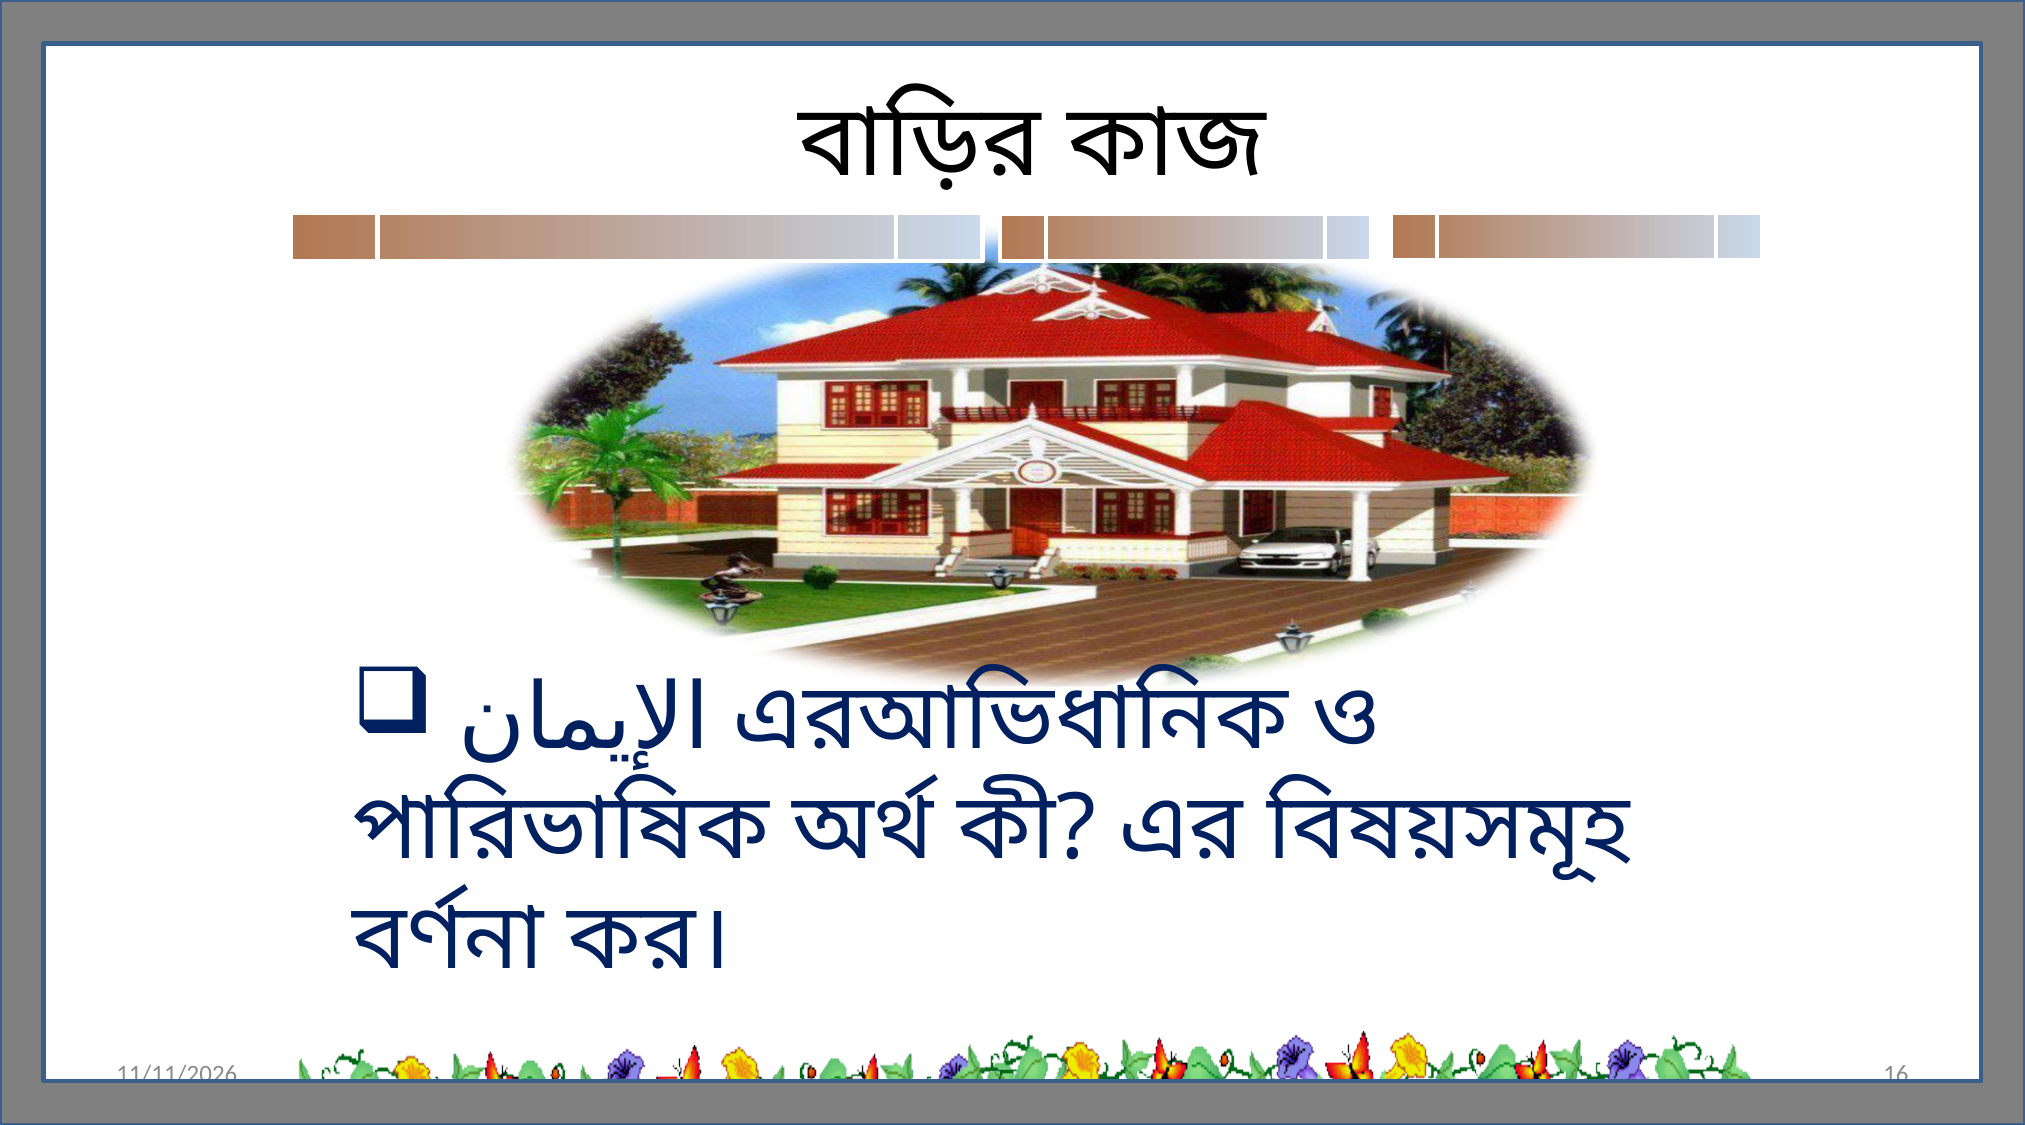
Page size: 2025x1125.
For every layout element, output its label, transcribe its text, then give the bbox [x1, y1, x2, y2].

slide_number 24-Jan-21 [101, 1042, 574, 1079]
picture [280, 1031, 1756, 1125]
text_box বাড়ির কাজ [697, 85, 1367, 186]
text_box [0, 0, 2025, 1125]
picture [499, 262, 1601, 696]
slide_number 16 [1759, 1042, 1924, 1079]
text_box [290, 212, 1763, 262]
text_box الإيمان এরআভিধানিক ও পারিভাষিক অর্থ কী? এর বিষয়সমূহ বর্ণনা কর। [335, 610, 1831, 1034]
